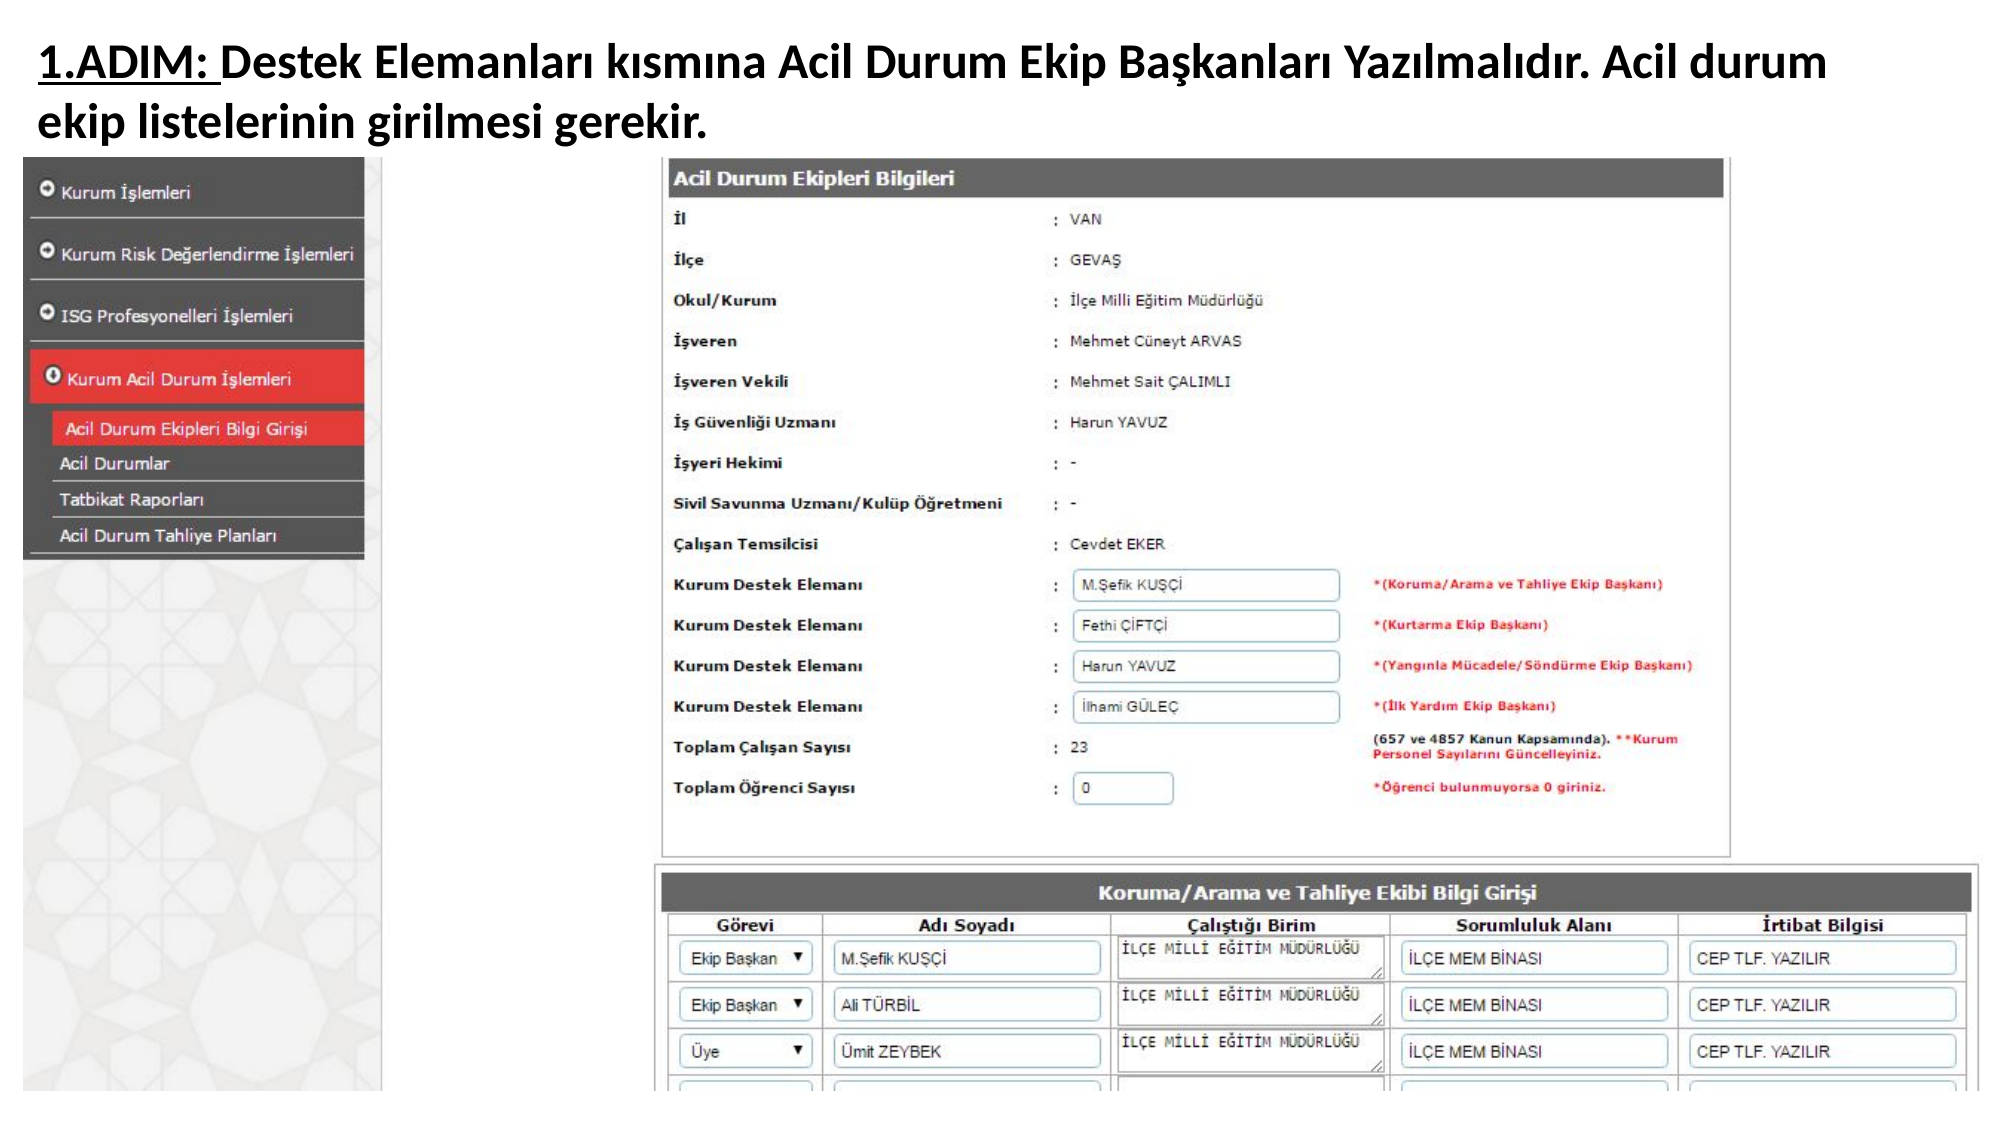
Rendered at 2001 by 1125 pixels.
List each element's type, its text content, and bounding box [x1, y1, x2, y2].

text_box 1.ADIM: Destek Elemanları kısmına Acil Durum Ekip Başkanları Yazılmalıdır. Acil durum ekip listelerinin girilmesi gerekir. [23, 20, 1901, 156]
picture [23, 157, 2000, 1091]
